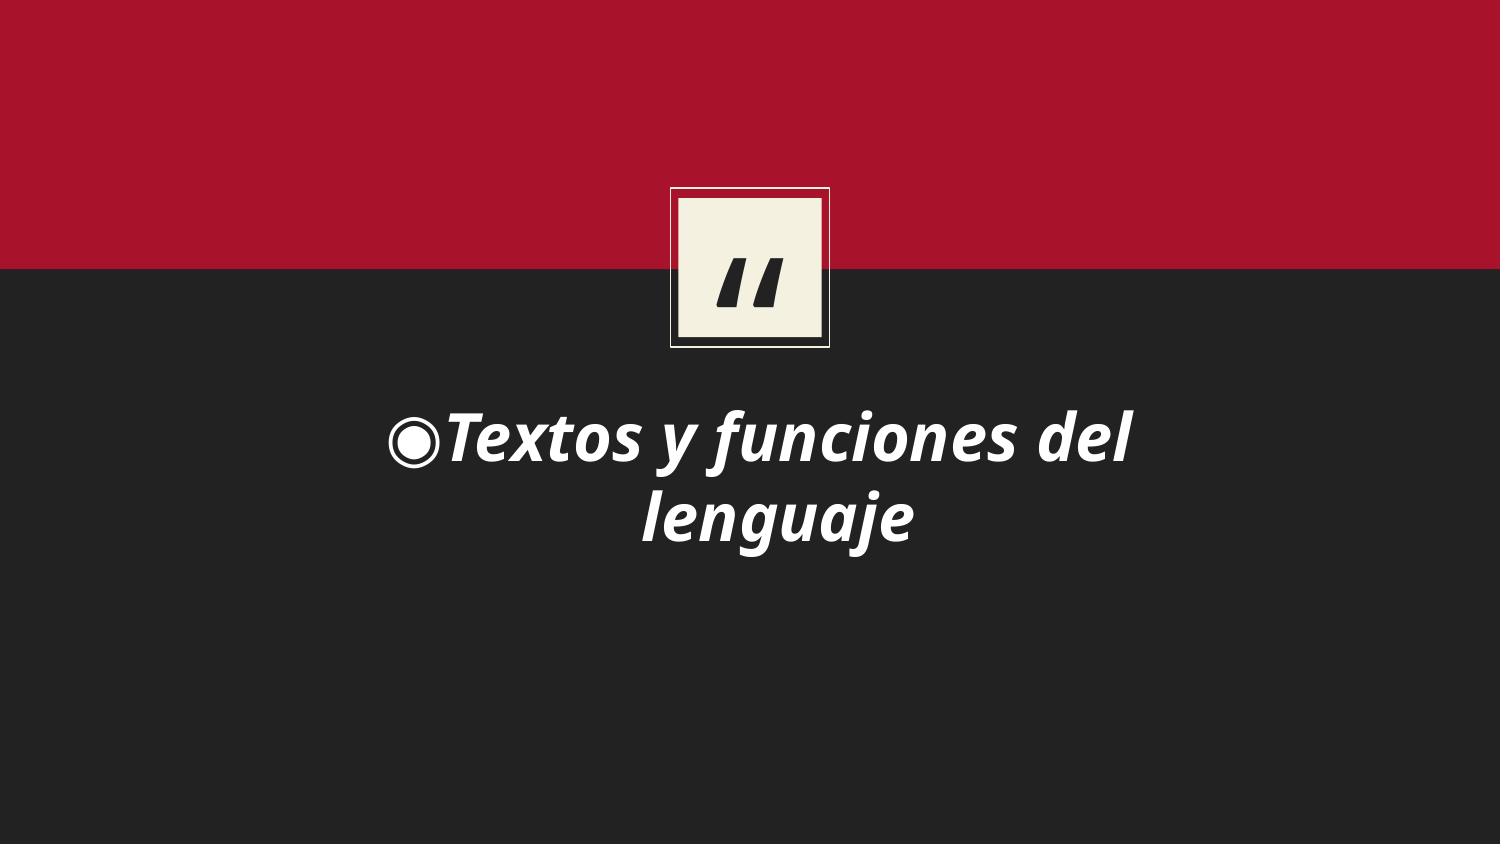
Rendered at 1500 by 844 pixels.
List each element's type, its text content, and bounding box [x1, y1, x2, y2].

list Textos y funciones del lenguaje [257, 379, 1243, 515]
